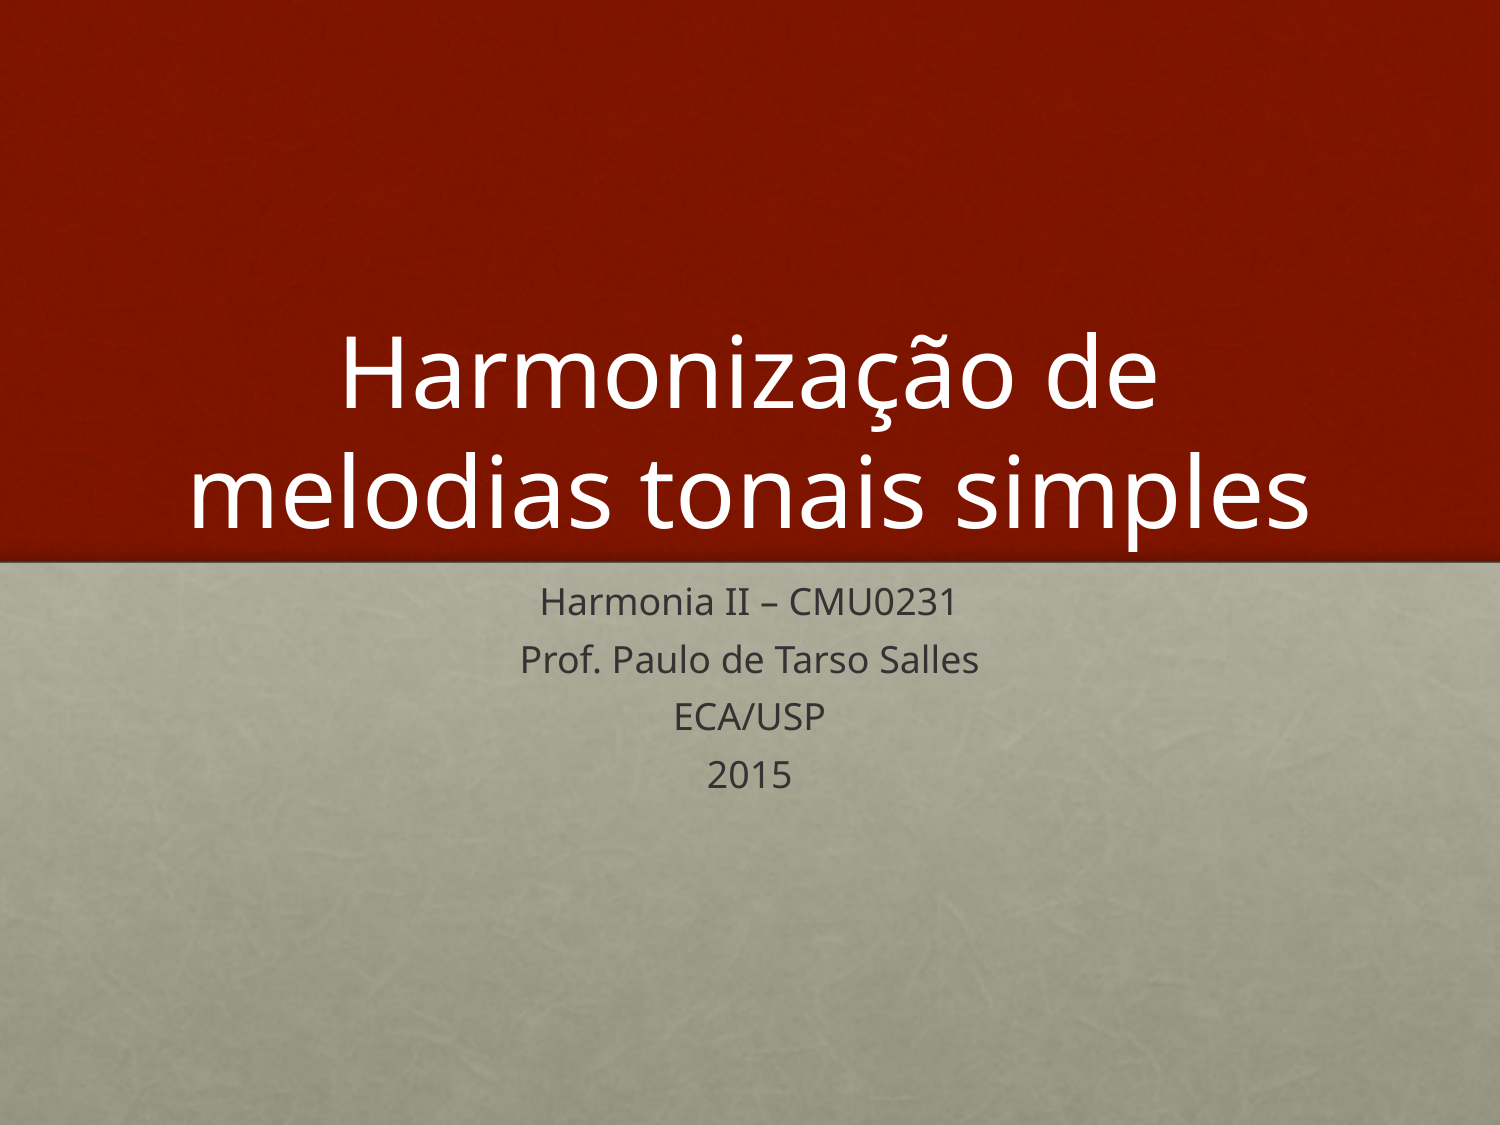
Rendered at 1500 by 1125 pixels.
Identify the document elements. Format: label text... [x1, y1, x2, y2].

picture [0, 541, 1500, 1125]
title Harmonização de melodias tonais simples [127, 314, 1372, 556]
subtitle Harmonia II – CMU0231 Prof. Paulo de Tarso Salles ECA/USP 2015 [127, 570, 1372, 859]
